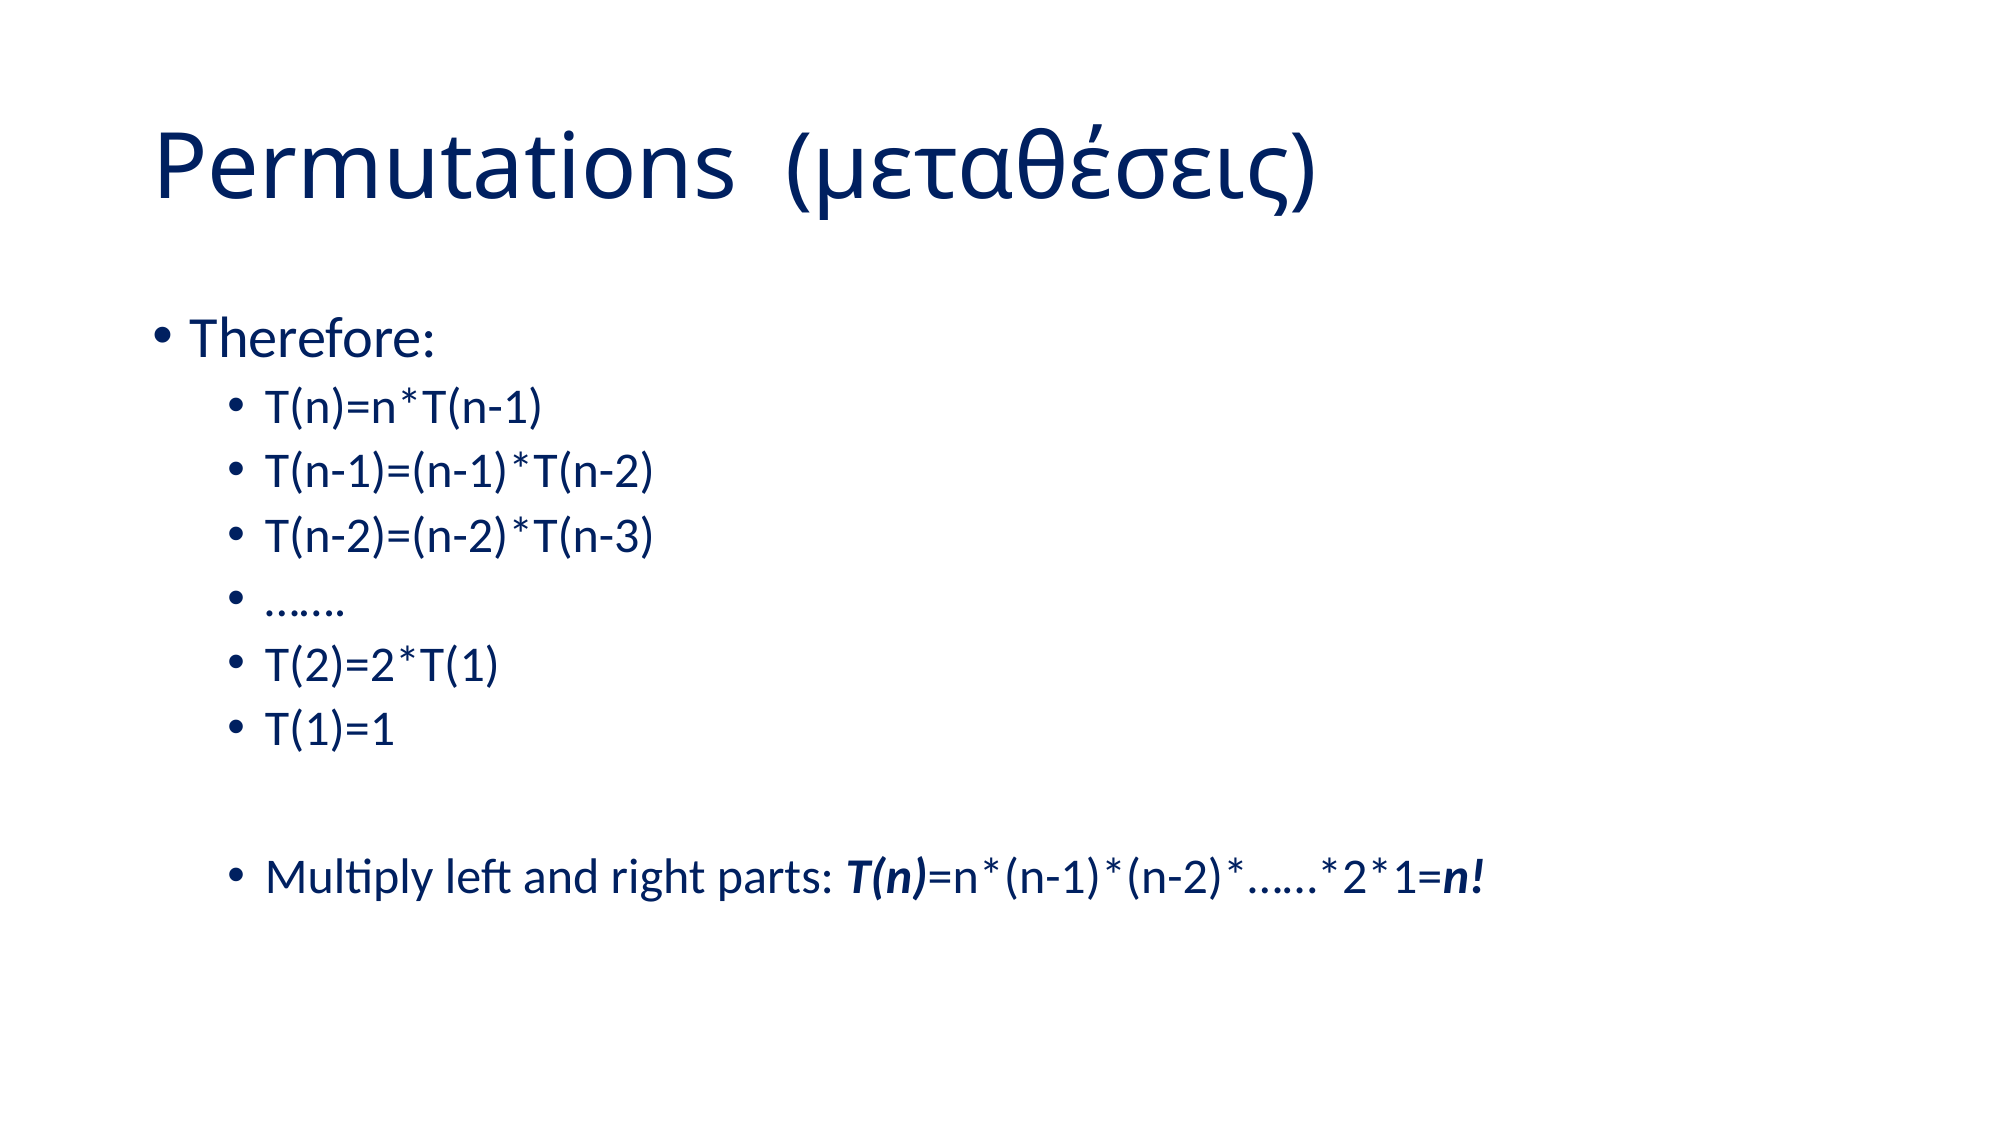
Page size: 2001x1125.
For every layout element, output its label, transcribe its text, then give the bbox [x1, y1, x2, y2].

list Therefore: T(n)=n*T(n-1) T(n-1)=(n-1)*T(n-2) T(n-2)=(n-2)*T(n-3) ……. T(2)=2*T(1) T(1)=1 Multiply left and right parts: T(n)=n*(n-1)*(n-2)*……*2*1=n! [137, 299, 1863, 1014]
title Permutations (μεταθέσεις) [137, 59, 1863, 278]
